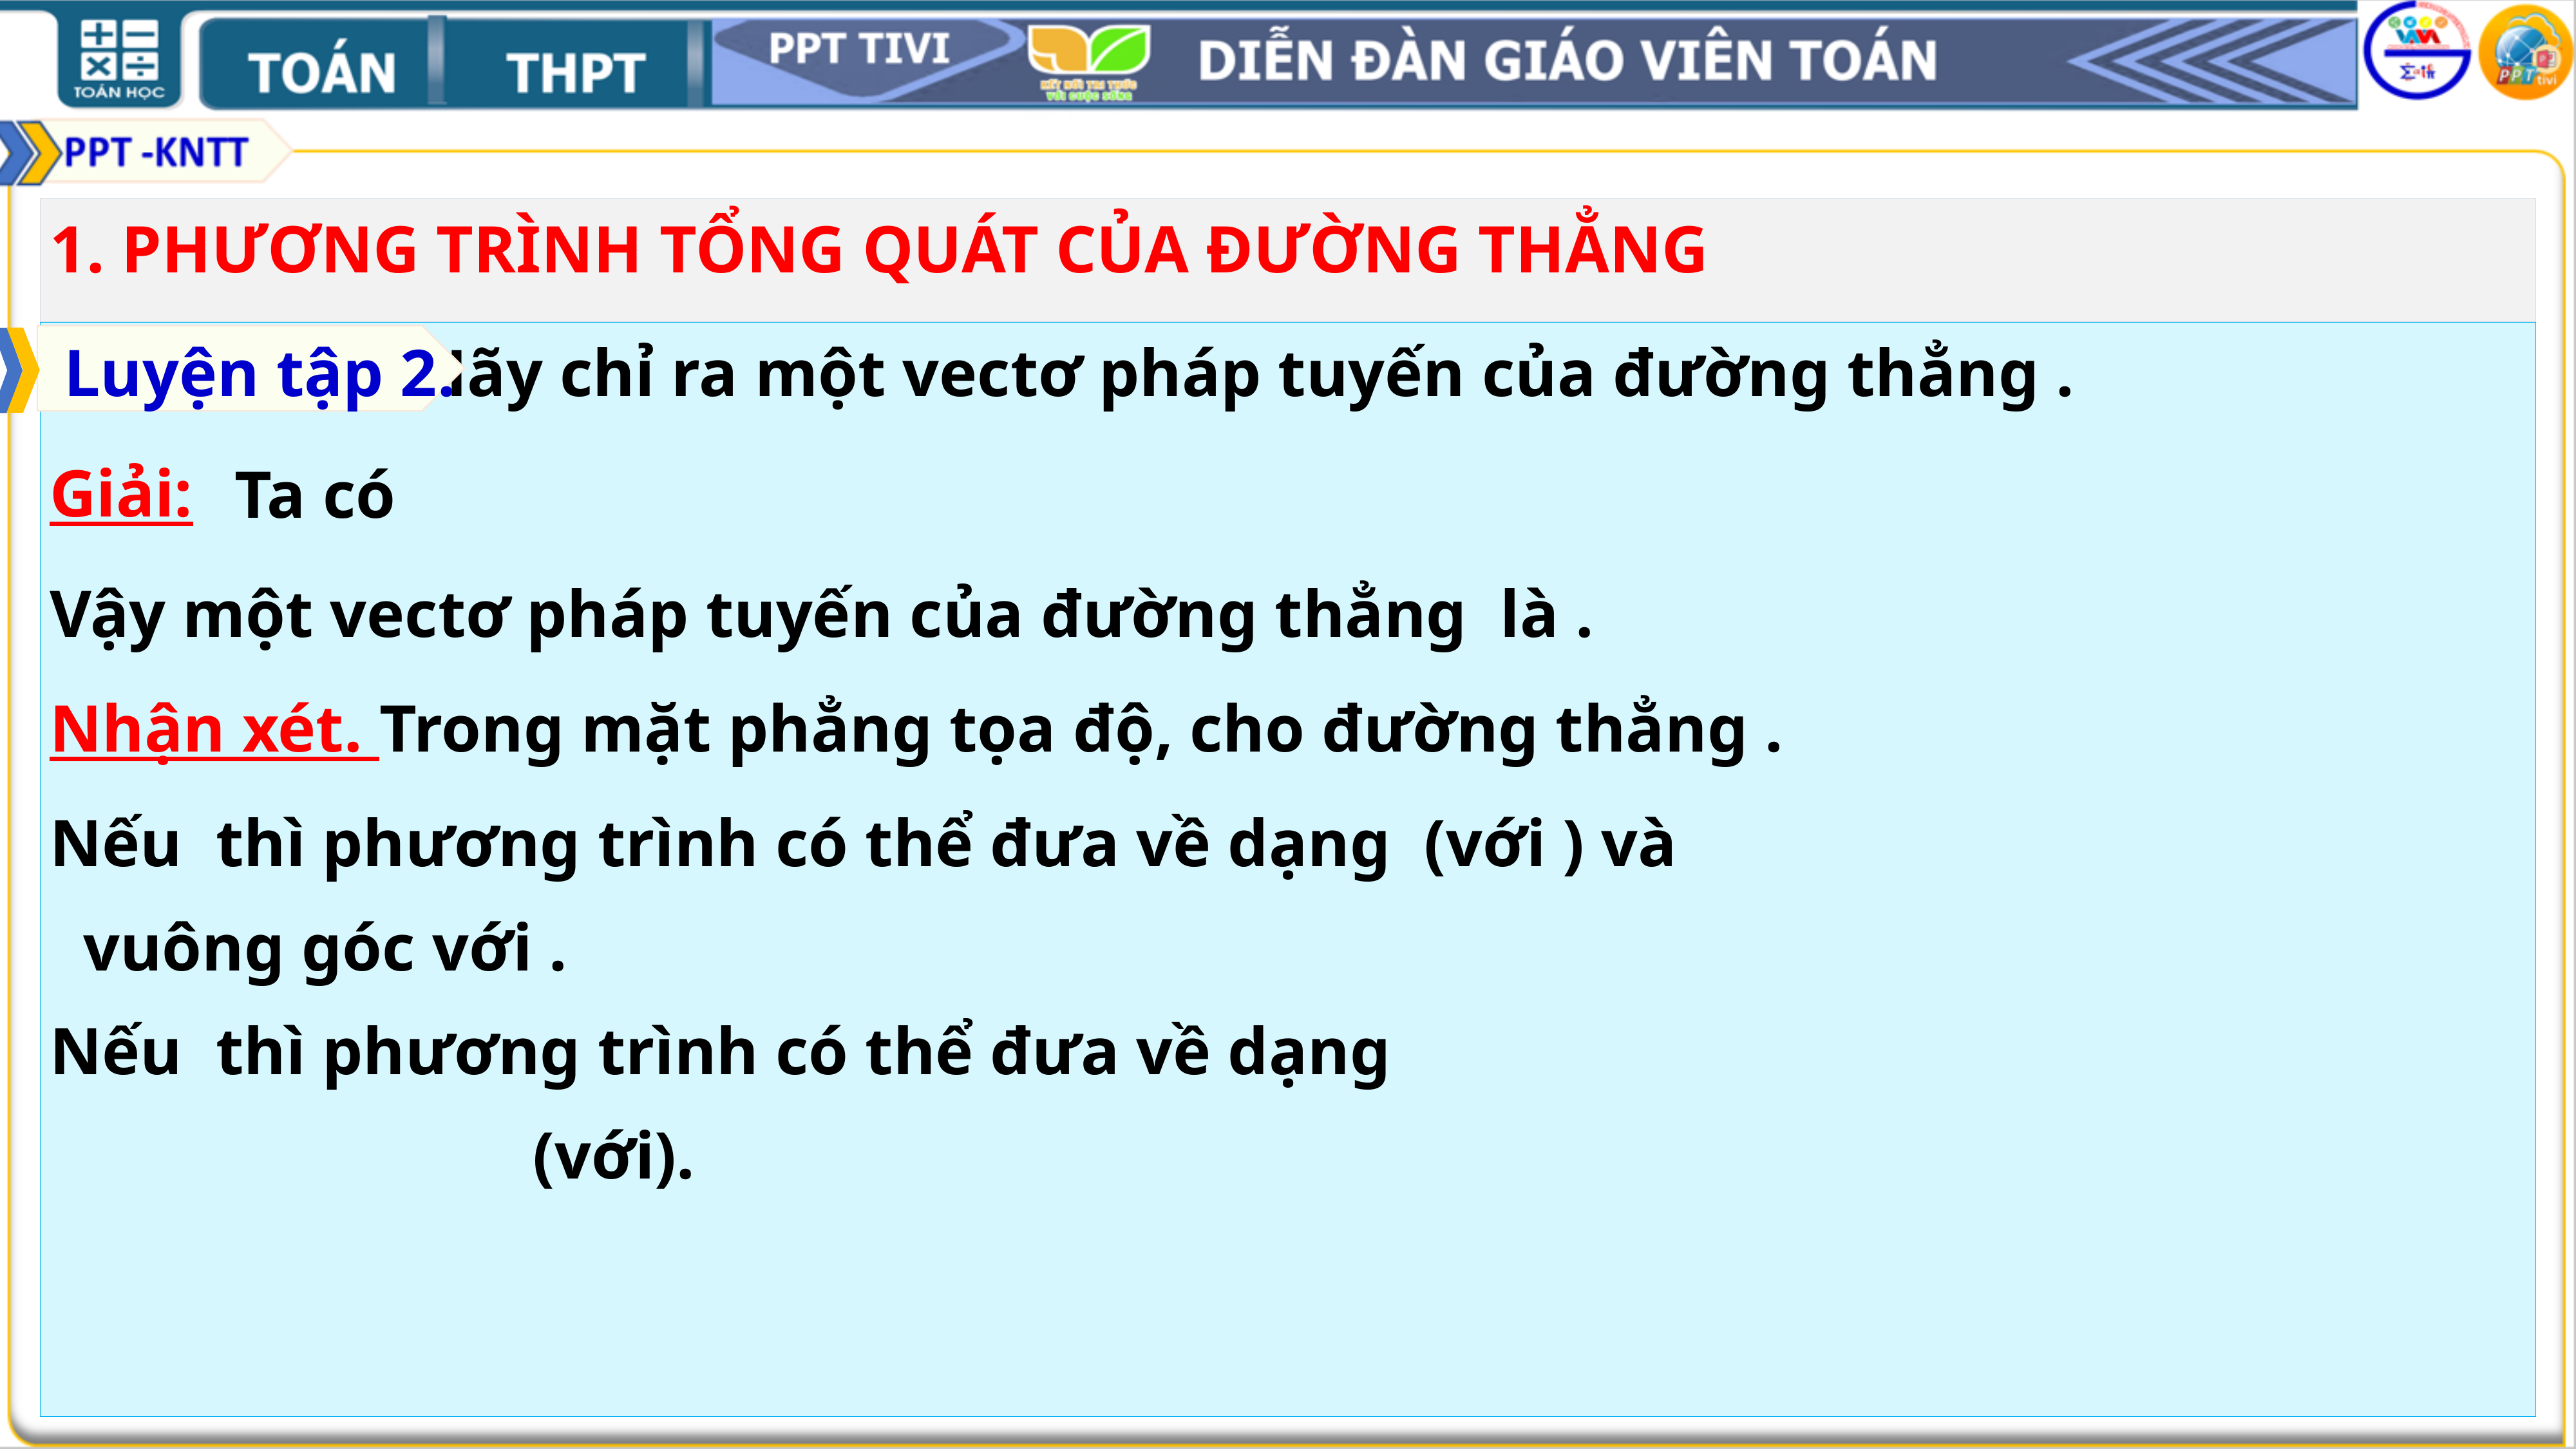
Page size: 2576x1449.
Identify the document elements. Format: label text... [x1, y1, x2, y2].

text_box 1. PHƯƠNG TRÌNH TỔNG QUÁT CỦA ĐƯỜNG THẲNG [40, 198, 2536, 322]
picture [0, 0, 2576, 1449]
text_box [0, 321, 467, 413]
